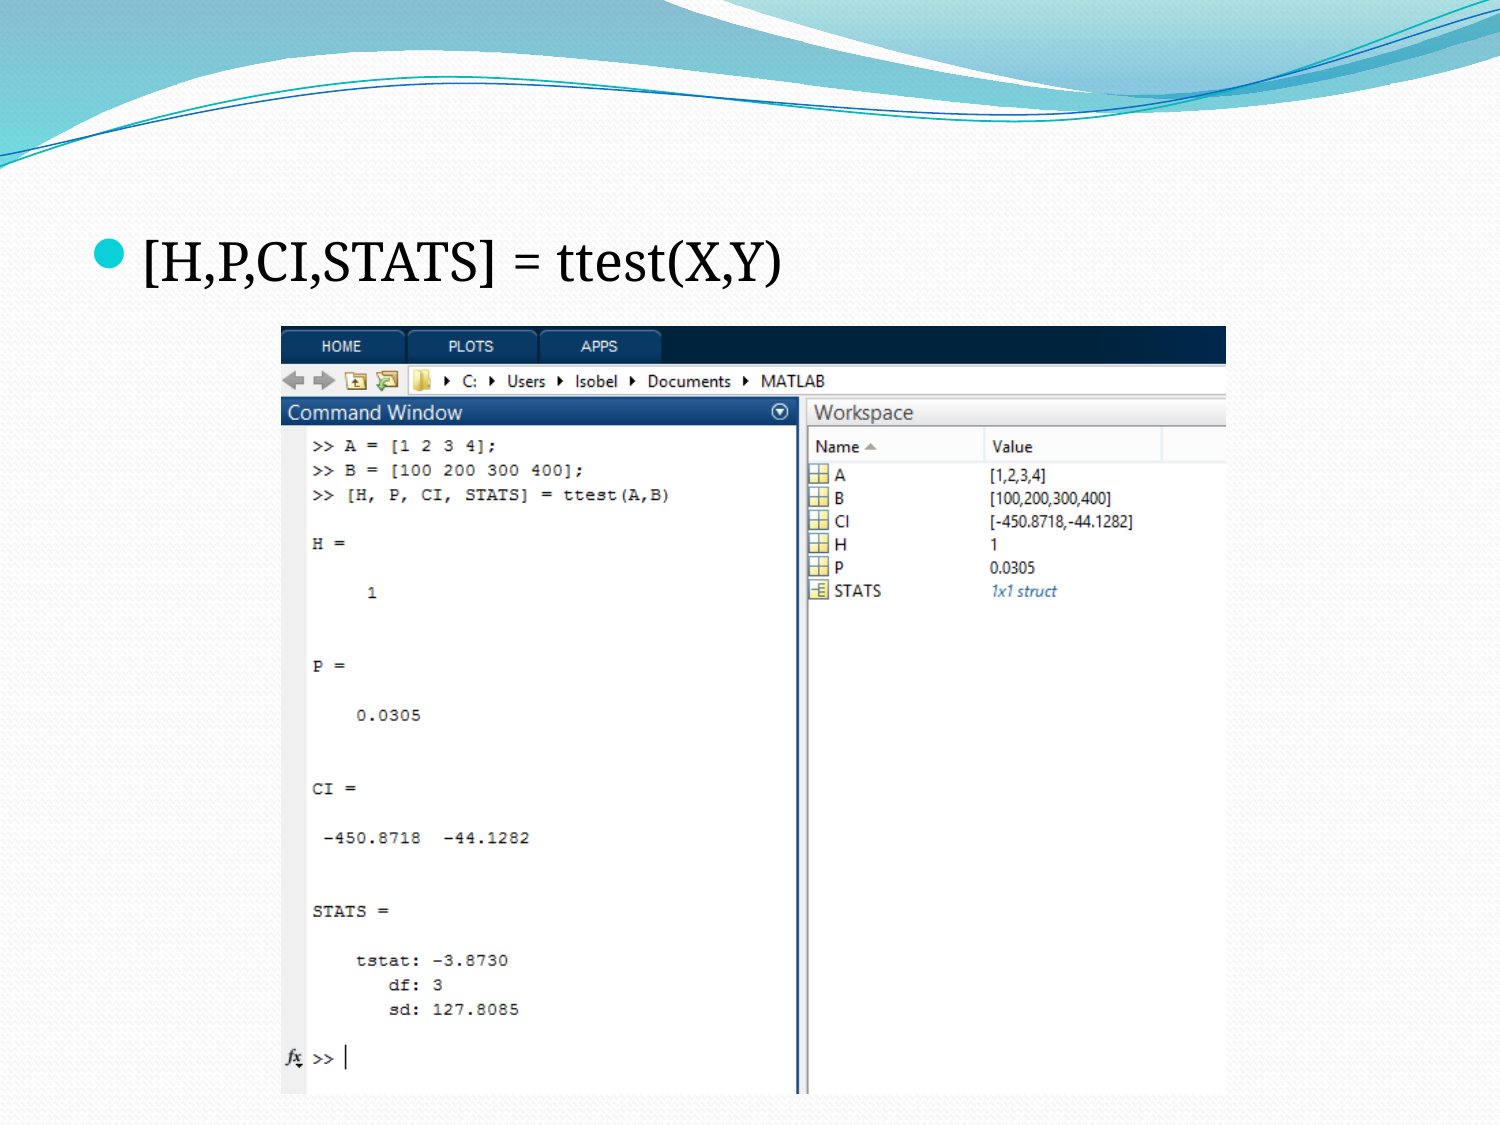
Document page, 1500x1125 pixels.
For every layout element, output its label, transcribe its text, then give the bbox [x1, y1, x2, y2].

list [H,P,CI,STATS] = ttest(X,Y) [75, 219, 1176, 1038]
picture [281, 326, 1226, 1095]
